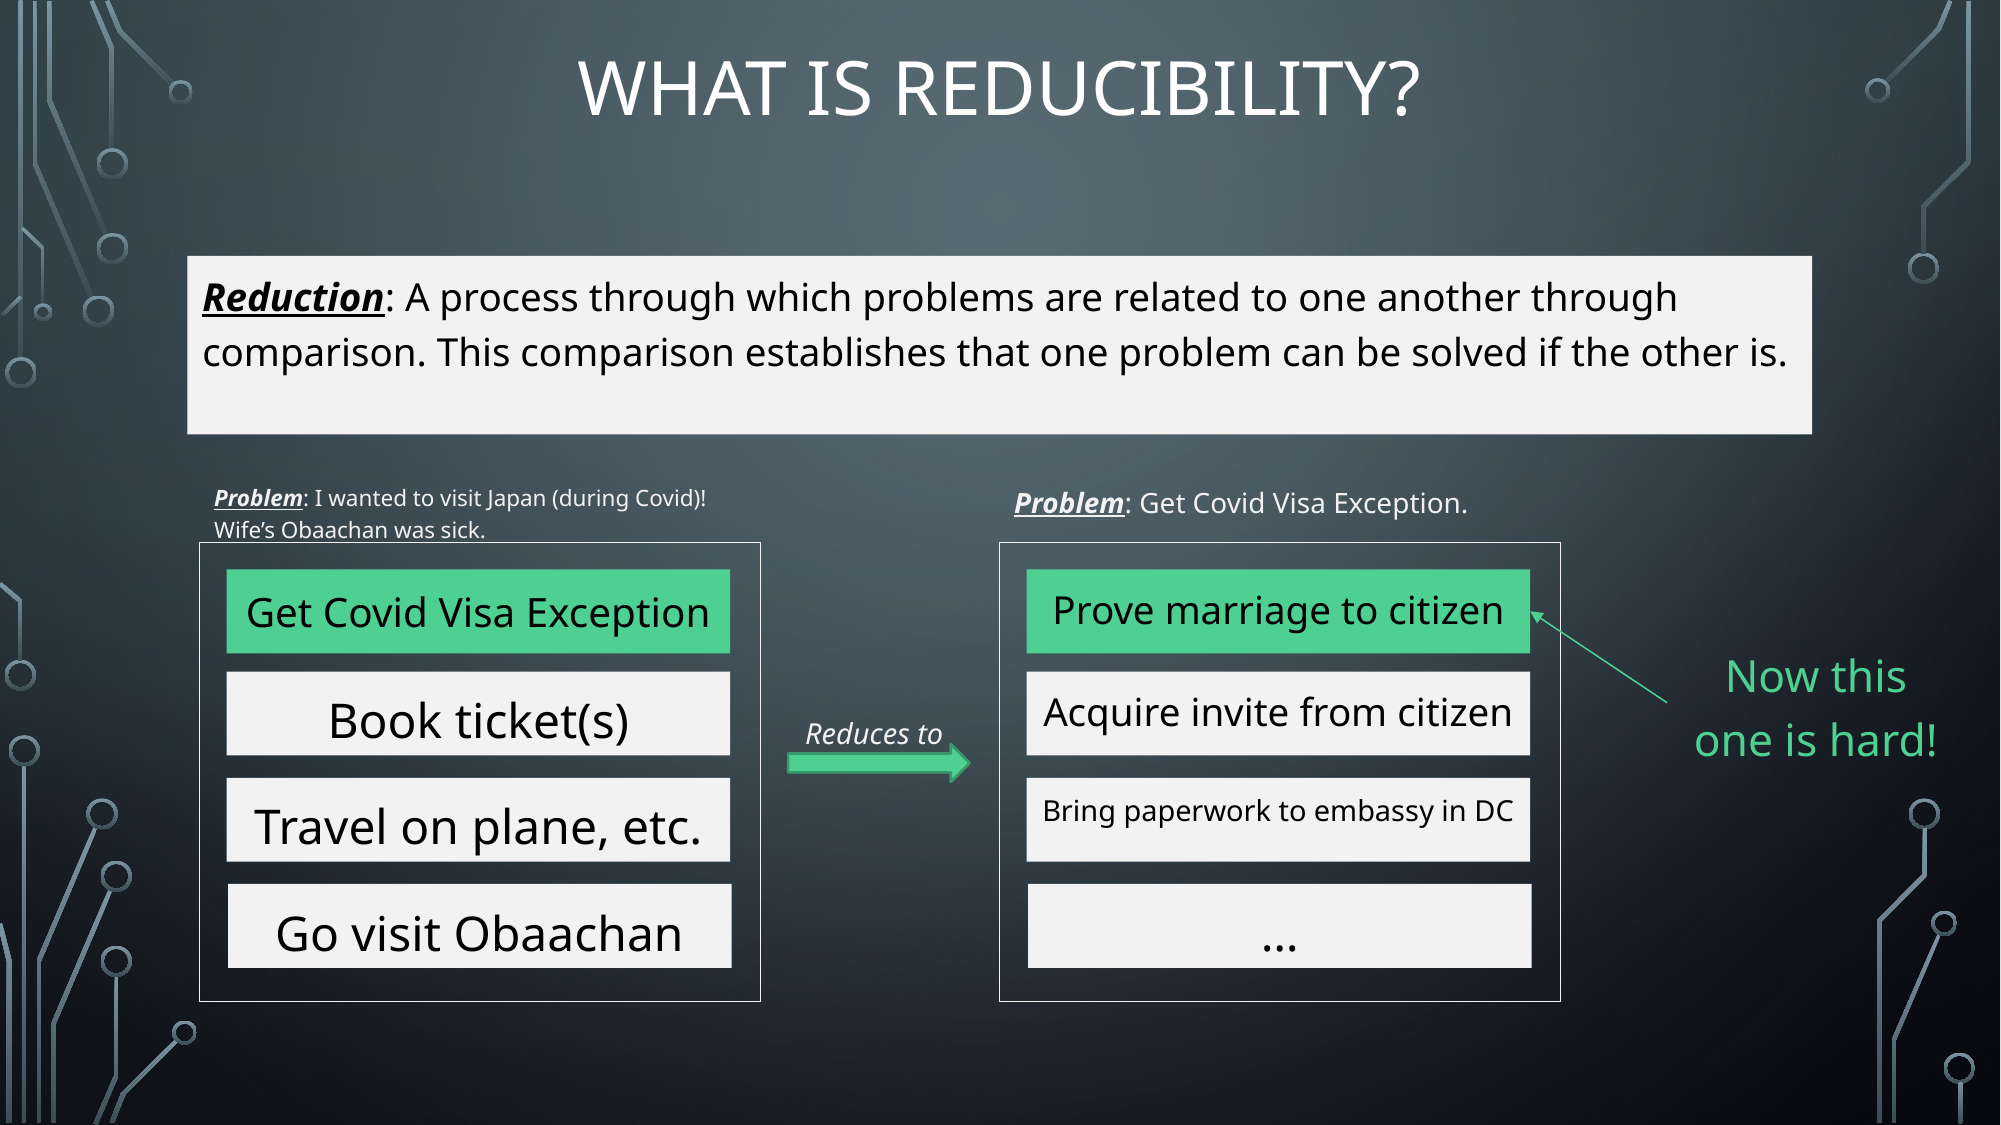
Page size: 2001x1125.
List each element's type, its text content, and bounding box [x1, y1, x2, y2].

text_box Problem: I wanted to visit Japan (during Covid)! Wife’s Obaachan was sick. [199, 471, 761, 542]
text_box Reduces to [782, 701, 966, 760]
list Reduction: A process through which problems are related to one another through comparison. This comparison establishes that one problem can be solved if the other is. [187, 255, 1813, 435]
text_box Bring paperwork to embassy in DC [1026, 777, 1531, 862]
text_box Now this one is hard! [1667, 630, 1965, 775]
title What is Reducibility? [187, 20, 1813, 162]
text_box [786, 757, 971, 784]
text_box Prove marriage to citizen [1026, 569, 1531, 654]
text_box Travel on plane, etc. [226, 777, 731, 862]
text_box [199, 542, 761, 1002]
text_box Book ticket(s) [226, 671, 731, 756]
text_box Problem: Get Covid Visa Exception. [999, 471, 1561, 542]
text_box Get Covid Visa Exception [226, 569, 731, 654]
text_box Acquire invite from citizen [1026, 671, 1531, 756]
text_box Go visit Obaachan [228, 883, 732, 968]
text_box … [1028, 883, 1532, 968]
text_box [1529, 611, 1668, 703]
text_box [999, 542, 1561, 1002]
